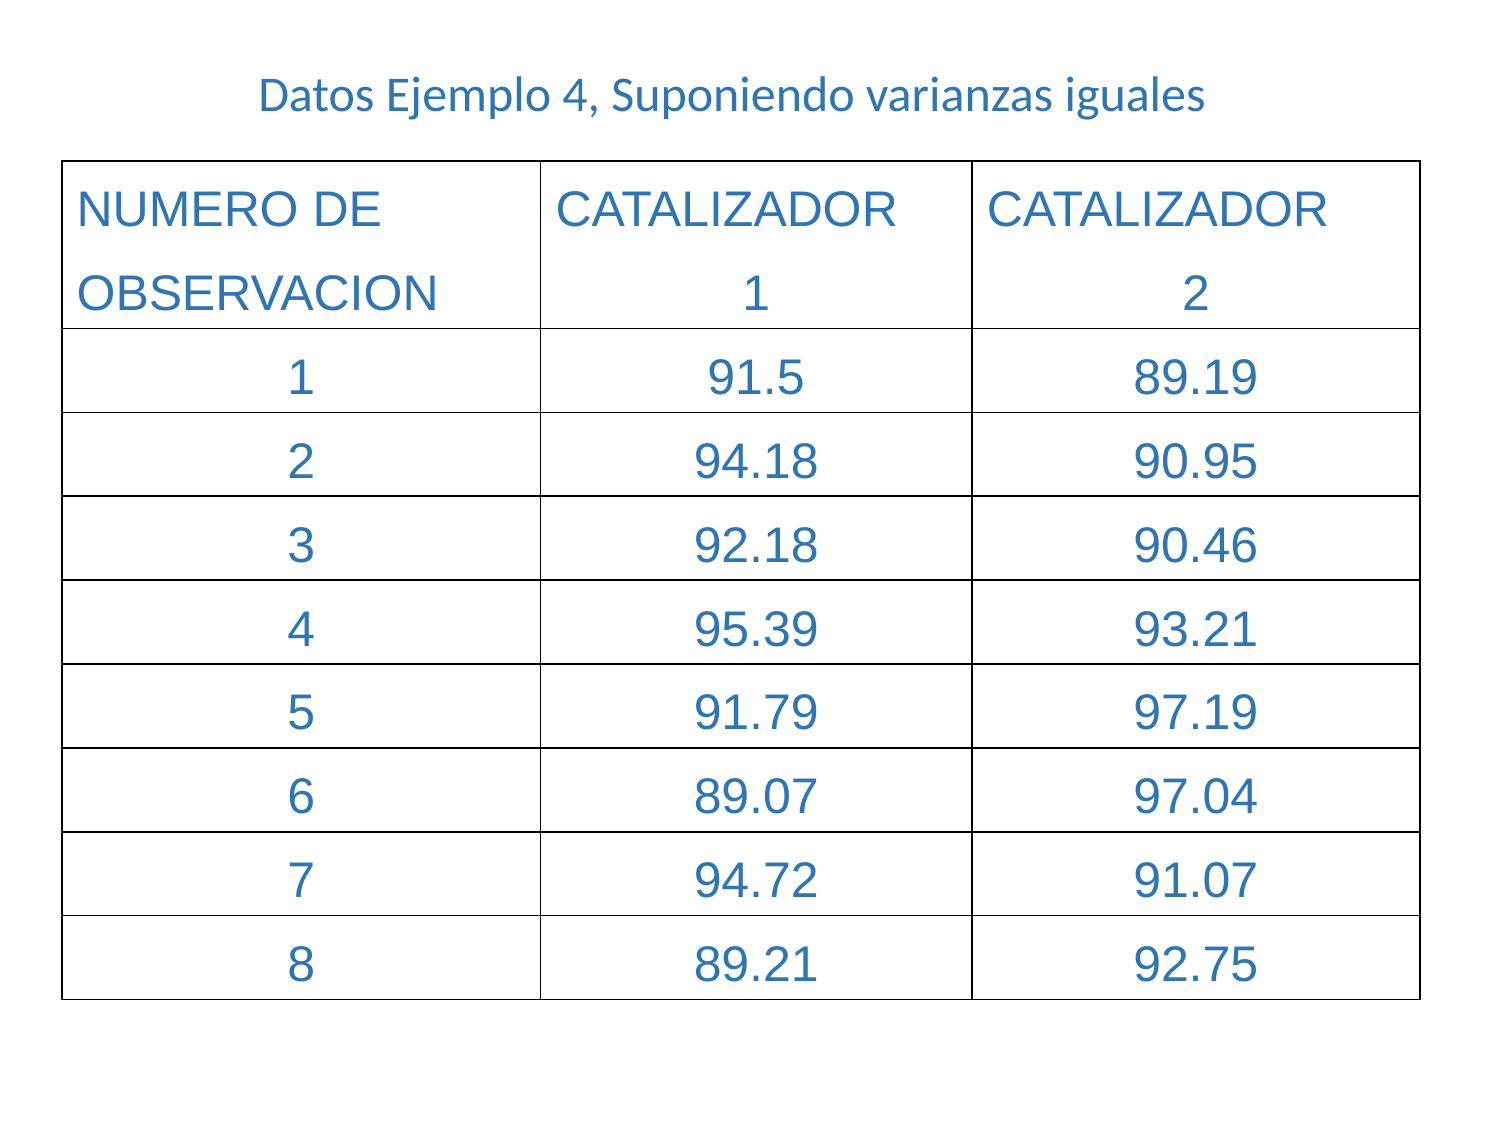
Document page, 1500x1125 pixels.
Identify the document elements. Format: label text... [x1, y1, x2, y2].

table_cell 91.79 [541, 665, 971, 747]
table_cell 90.46 [973, 497, 1419, 579]
table_cell 1 [63, 329, 540, 412]
table_cell 7 [63, 833, 540, 915]
table_cell 94.72 [541, 833, 971, 915]
table_cell 89.19 [973, 329, 1419, 412]
table_cell 94.18 [541, 413, 971, 495]
table_cell 8 [63, 916, 540, 999]
text_box Datos Ejemplo 4, Suponiendo varianzas iguales [64, 54, 1400, 130]
table_cell 5 [63, 665, 540, 747]
table_cell 2 [63, 413, 540, 495]
table_cell 6 [63, 749, 540, 831]
table_header CATALIZADOR [541, 162, 971, 245]
table_cell 97.04 [973, 749, 1419, 831]
table_cell 4 [63, 581, 540, 663]
table_cell 91.07 [973, 833, 1419, 915]
table_cell 89.21 [541, 916, 971, 999]
table_cell 95.39 [541, 581, 971, 663]
table_cell 92.75 [973, 916, 1419, 999]
table_cell 91.5 [541, 329, 971, 412]
table_cell 97.19 [973, 665, 1419, 747]
table_header CATALIZADOR [973, 162, 1419, 245]
table_cell 2 [973, 245, 1419, 328]
table_cell 93.21 [973, 581, 1419, 663]
table_cell 1 [541, 245, 971, 328]
table_cell OBSERVACION [63, 245, 540, 328]
table_cell 90.95 [973, 413, 1419, 495]
table_cell 92.18 [541, 497, 971, 579]
table_header NUMERO DE [63, 162, 540, 245]
table_cell 3 [63, 497, 540, 579]
table_cell 89.07 [541, 749, 971, 831]
